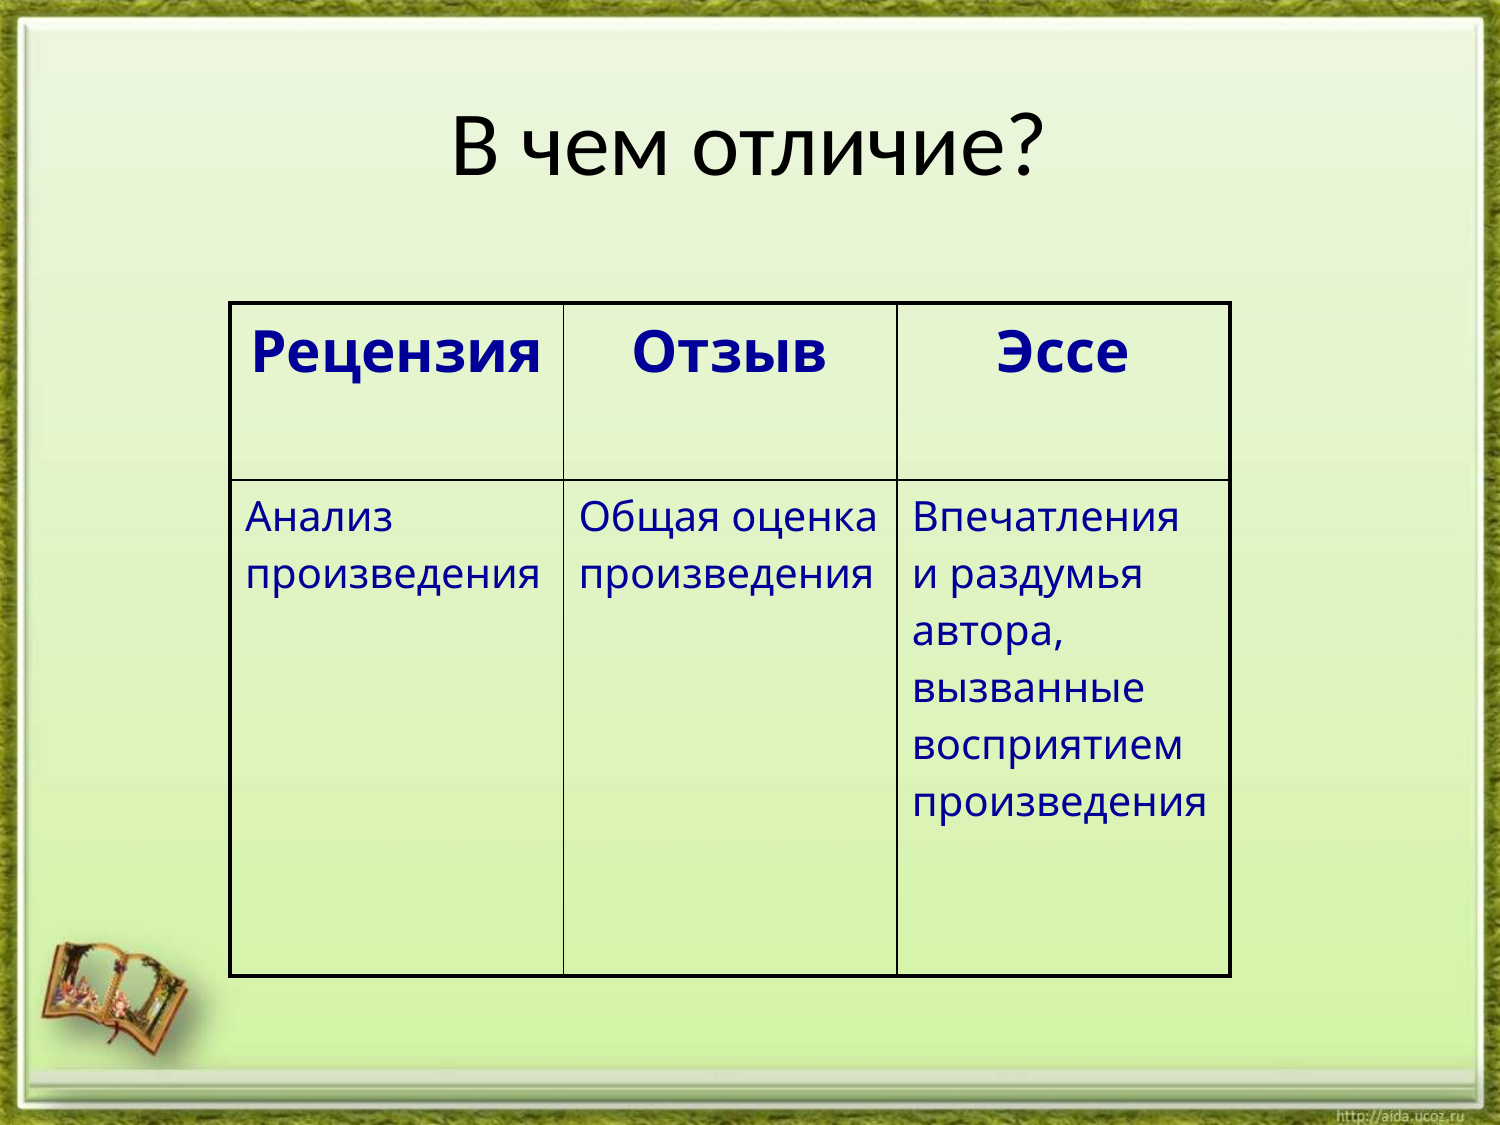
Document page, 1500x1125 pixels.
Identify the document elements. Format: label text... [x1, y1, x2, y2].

table_cell Анализ произведения [232, 481, 563, 974]
title В чем отличие? [74, 44, 1426, 233]
table_cell Общая оценка произведения [564, 481, 896, 974]
table_header Рецензия [232, 305, 563, 479]
table_header Эссе [898, 305, 1228, 479]
picture [0, 0, 1500, 1125]
table_cell Впечатления и раздумья автора, вызванные восприятием произведения [898, 481, 1228, 974]
table_header Отзыв [564, 305, 896, 479]
